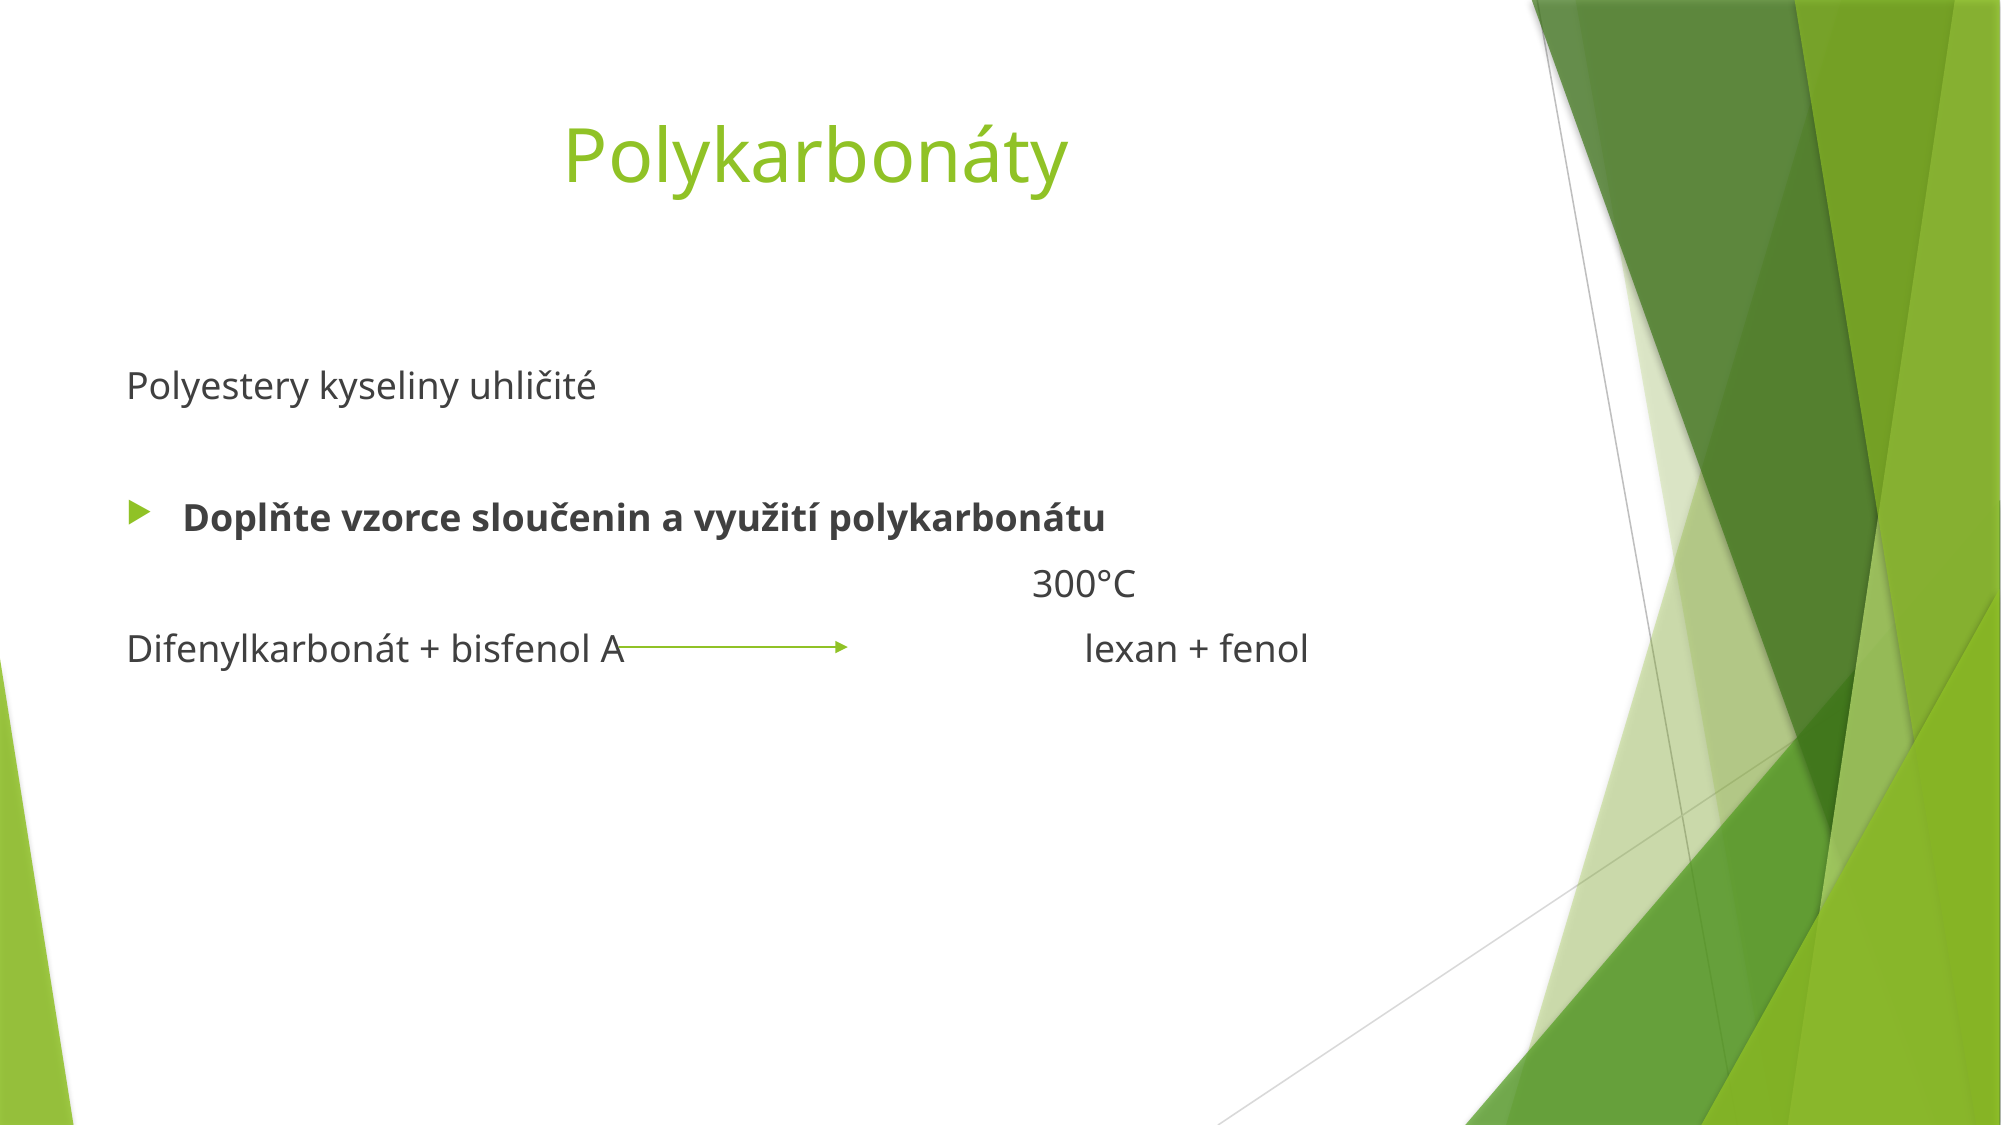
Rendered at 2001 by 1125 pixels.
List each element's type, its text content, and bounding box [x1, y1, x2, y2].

title Polykarbonáty [111, 99, 1522, 317]
list Polyestery kyseliny uhličité Doplňte vzorce sloučenin a využití polykarbonátu 300°C Difenylkarbonát + bisfenol A lexan + fenol [111, 354, 1522, 992]
